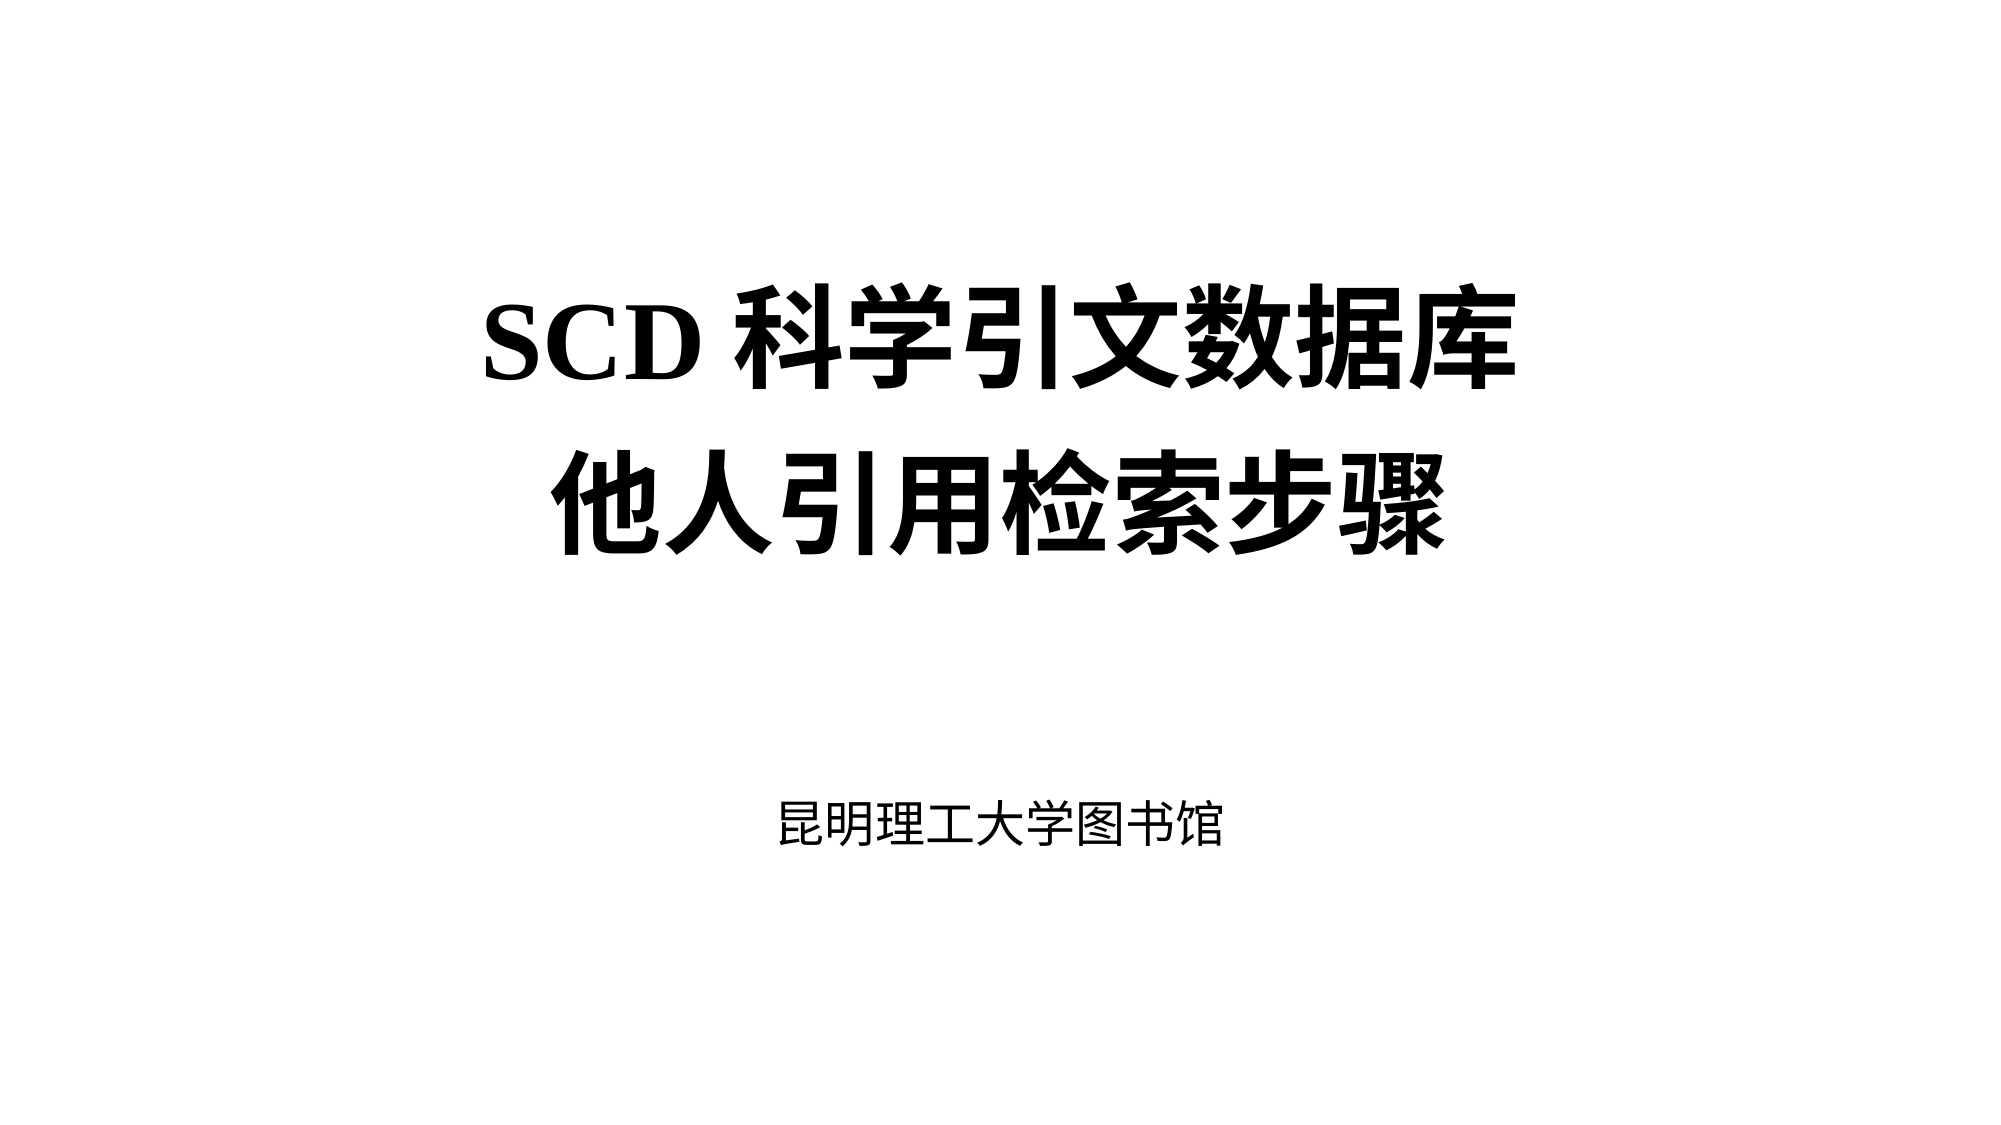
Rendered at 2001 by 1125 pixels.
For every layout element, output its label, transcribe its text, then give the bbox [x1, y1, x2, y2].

subtitle 昆明理工大学图书馆 [249, 710, 1750, 983]
title SCD科学引文数据库 他人引用检索步骤 [249, 184, 1750, 576]
